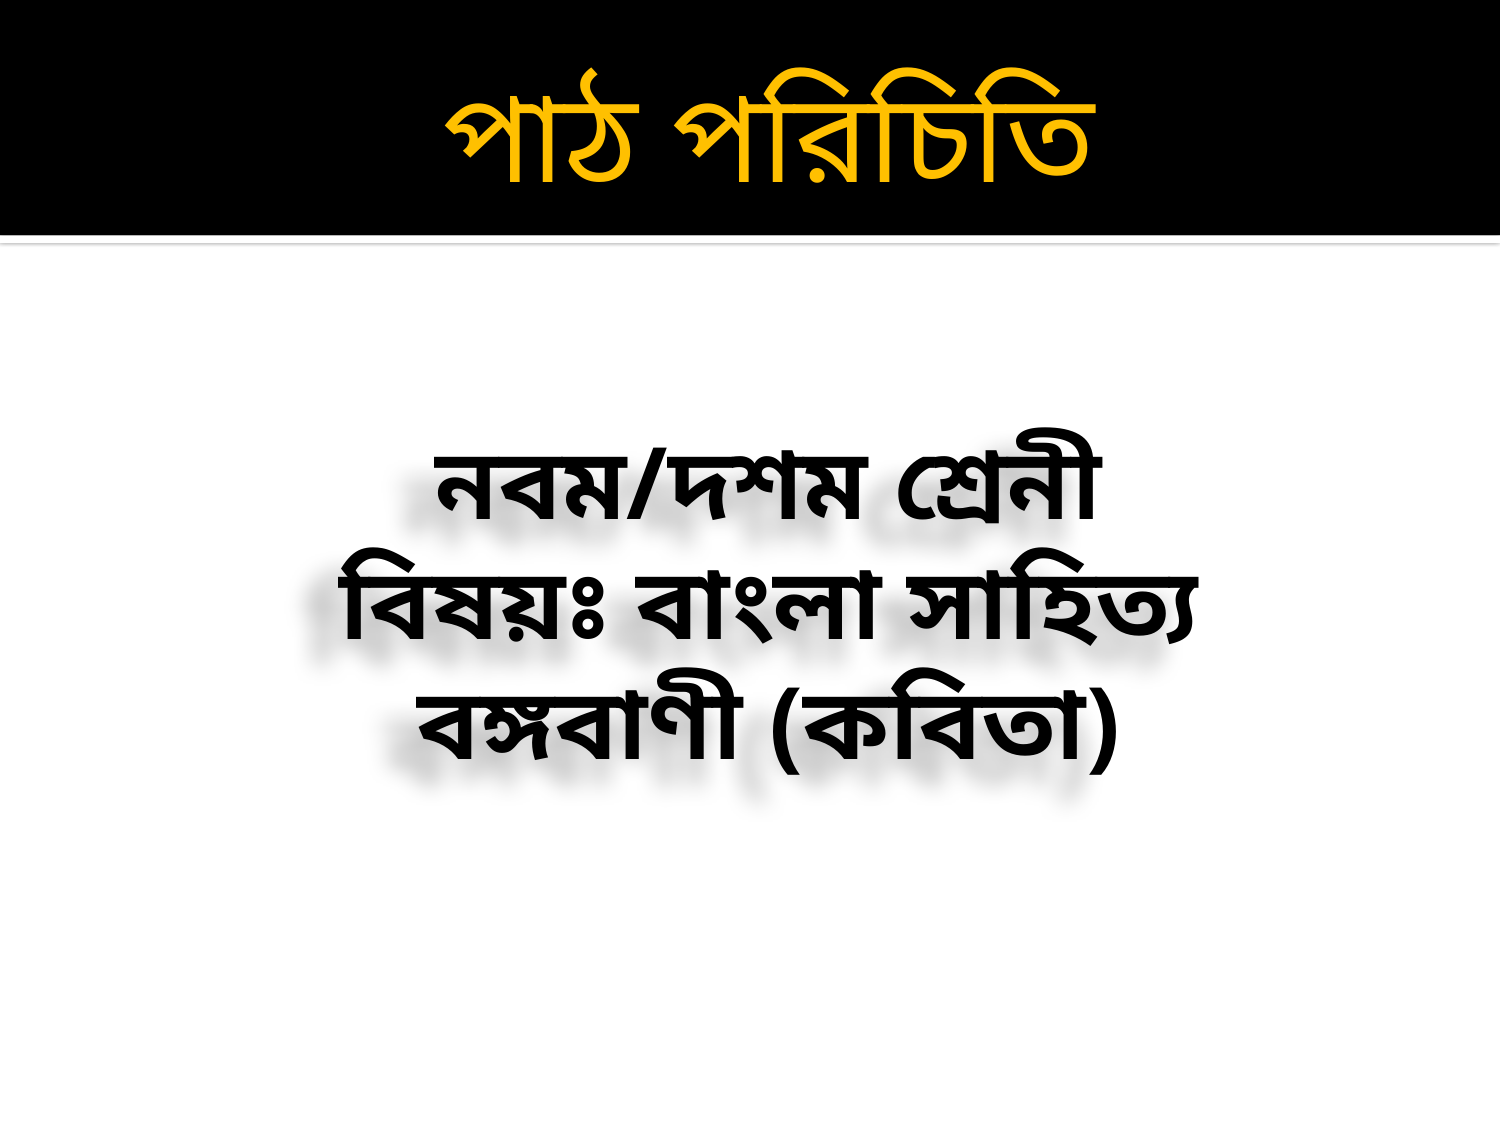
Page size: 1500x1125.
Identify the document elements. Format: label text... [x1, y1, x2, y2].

text_box নবম/দশম শ্রেনী বিষয়ঃ বাংলা সাহিত্য বঙ্গবাণী (কবিতা) [150, 412, 1388, 1027]
text_box পাঠ পরিচিতি [200, 49, 1500, 215]
